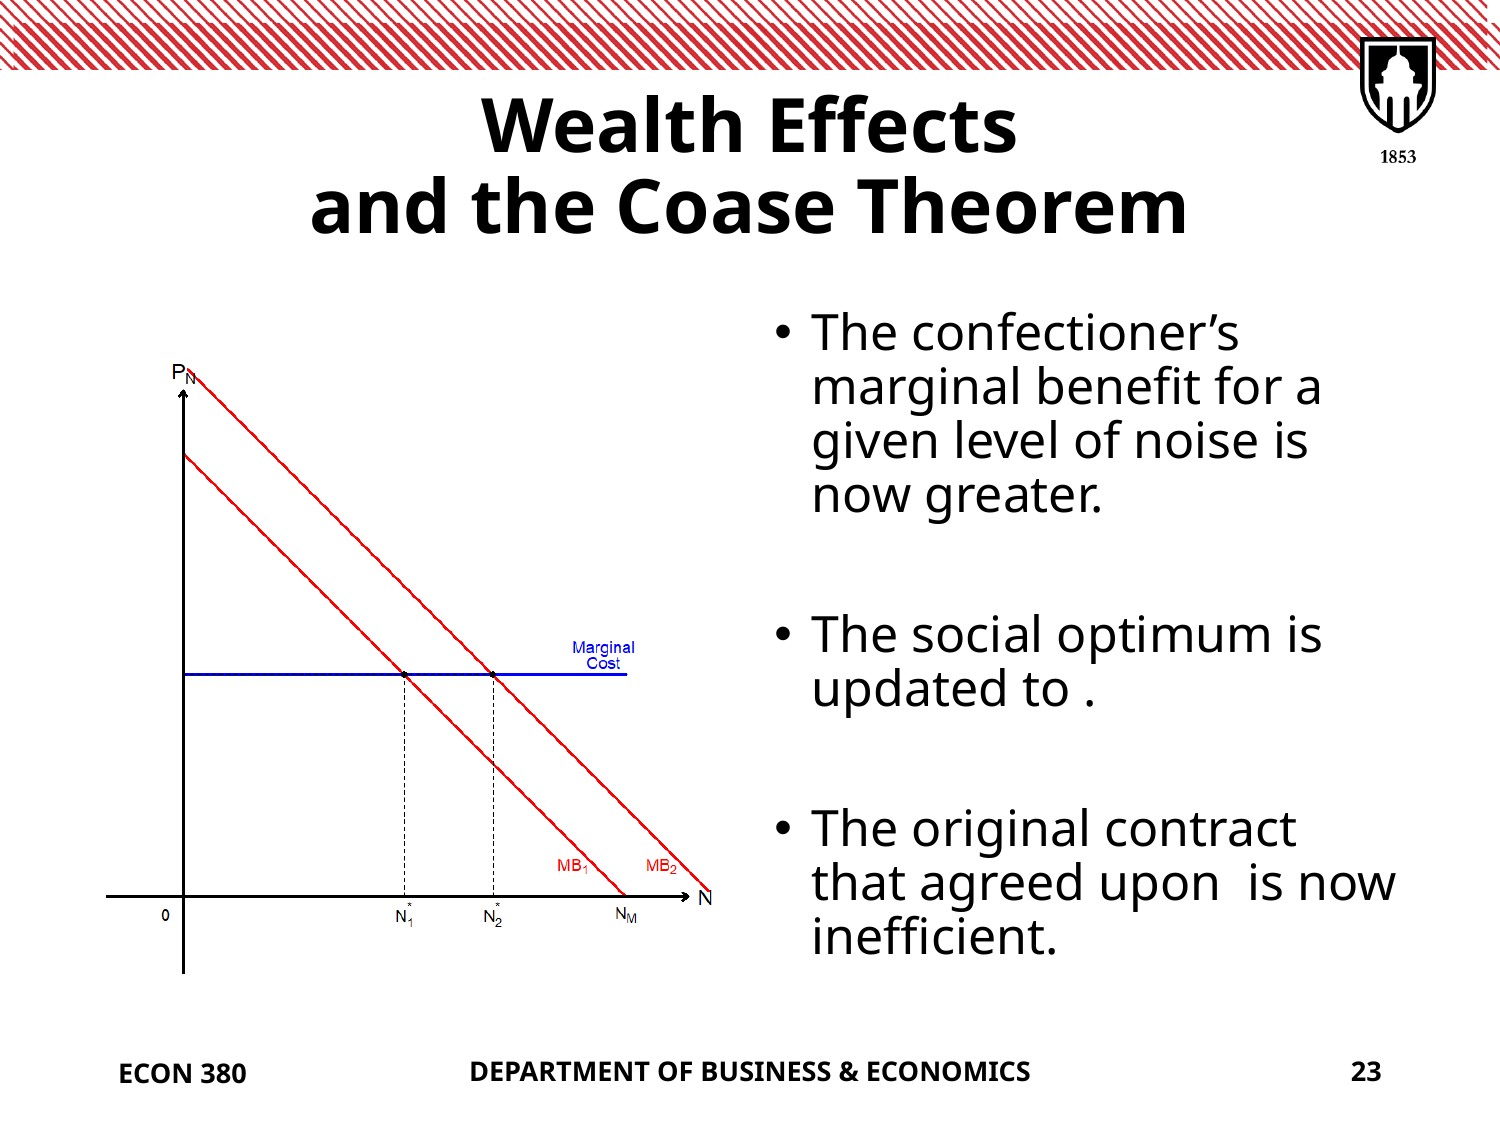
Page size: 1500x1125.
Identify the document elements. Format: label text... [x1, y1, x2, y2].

slide_number 23 [1059, 1042, 1397, 1103]
title Wealth Effects and the Coase Theorem [103, 59, 1397, 278]
slide_number ECON 380 [103, 1042, 277, 1103]
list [103, 337, 741, 976]
footer DEPARTMENT OF BUSINESS & ECONOMICS [277, 1042, 1059, 1103]
picture [0, 0, 1500, 163]
